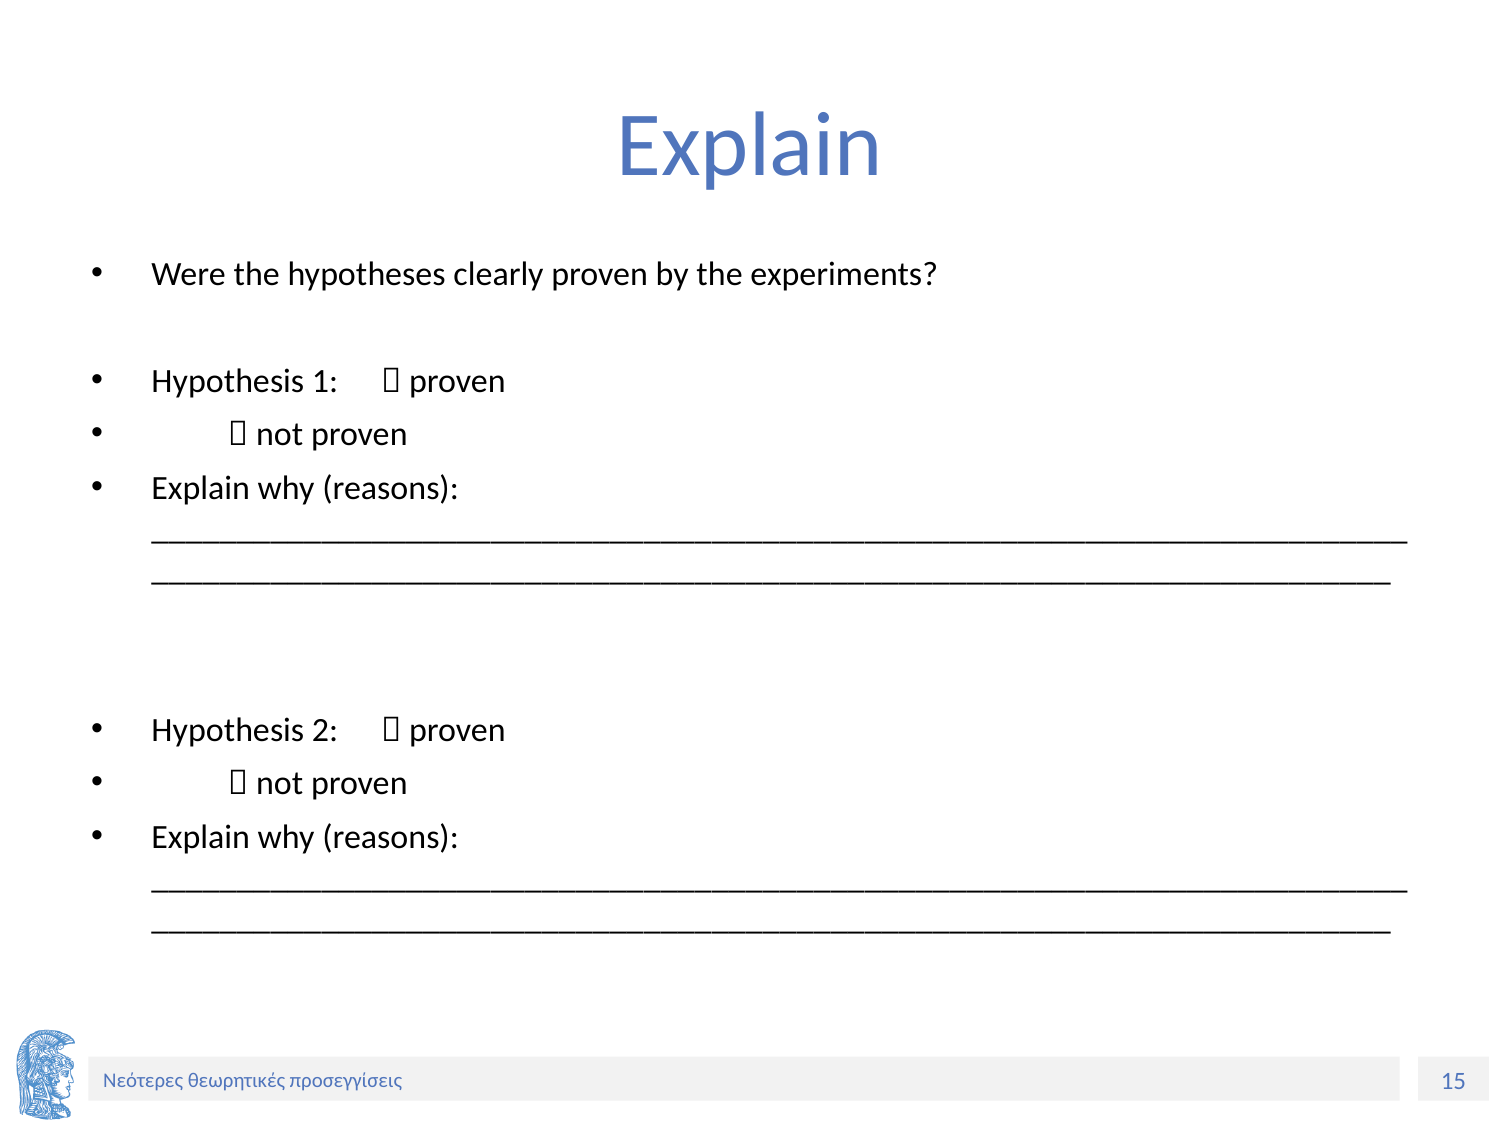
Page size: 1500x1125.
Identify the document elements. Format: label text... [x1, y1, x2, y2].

picture [9, 1026, 81, 1120]
title Explain [75, 45, 1425, 233]
list Were the hypotheses clearly proven by the experiments? Hypothesis 1:  proven  not proven Explain why (reasons): ___________________________________________________________________________________________________________________________________________________ Hypothesis 2:  proven  not proven Explain why (reasons): ___________________________________________________________________________________________________________________________________________________ [76, 243, 1427, 986]
